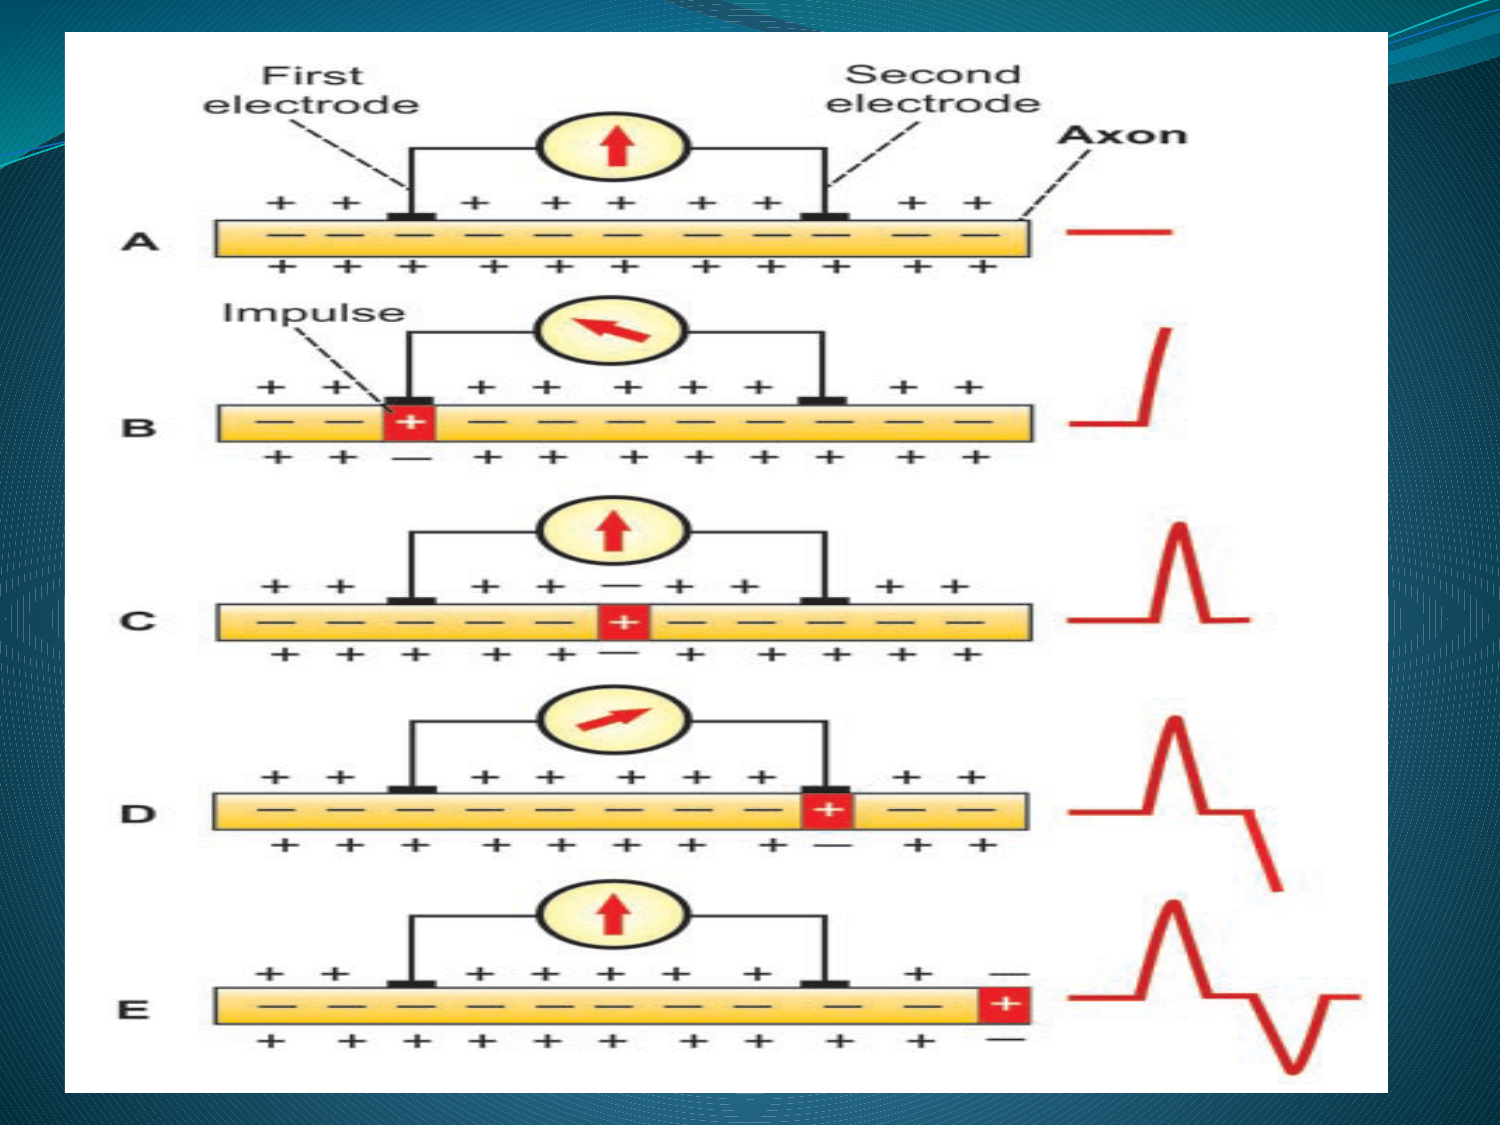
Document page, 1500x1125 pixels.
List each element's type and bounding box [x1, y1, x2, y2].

picture [64, 32, 1389, 1093]
